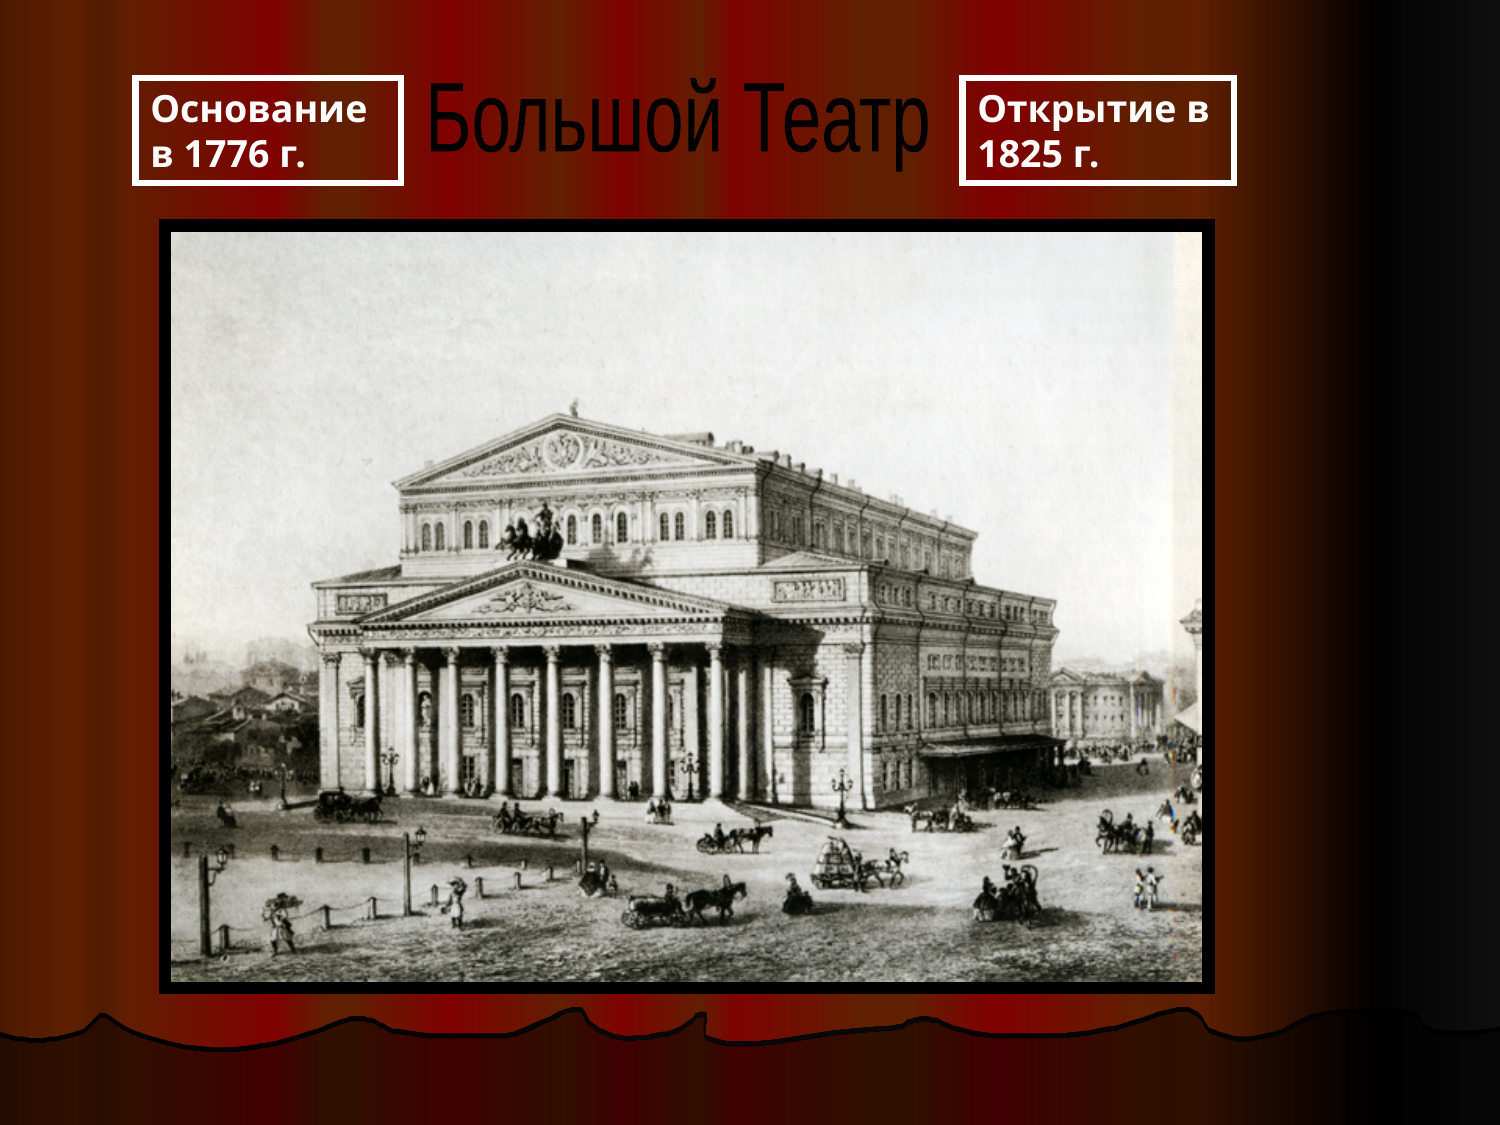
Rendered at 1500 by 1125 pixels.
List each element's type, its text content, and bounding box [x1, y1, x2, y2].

picture [170, 231, 1203, 982]
text_box Открытие в 1825 г. [962, 78, 1235, 183]
text_box Основание в 1776 г. [135, 78, 402, 183]
